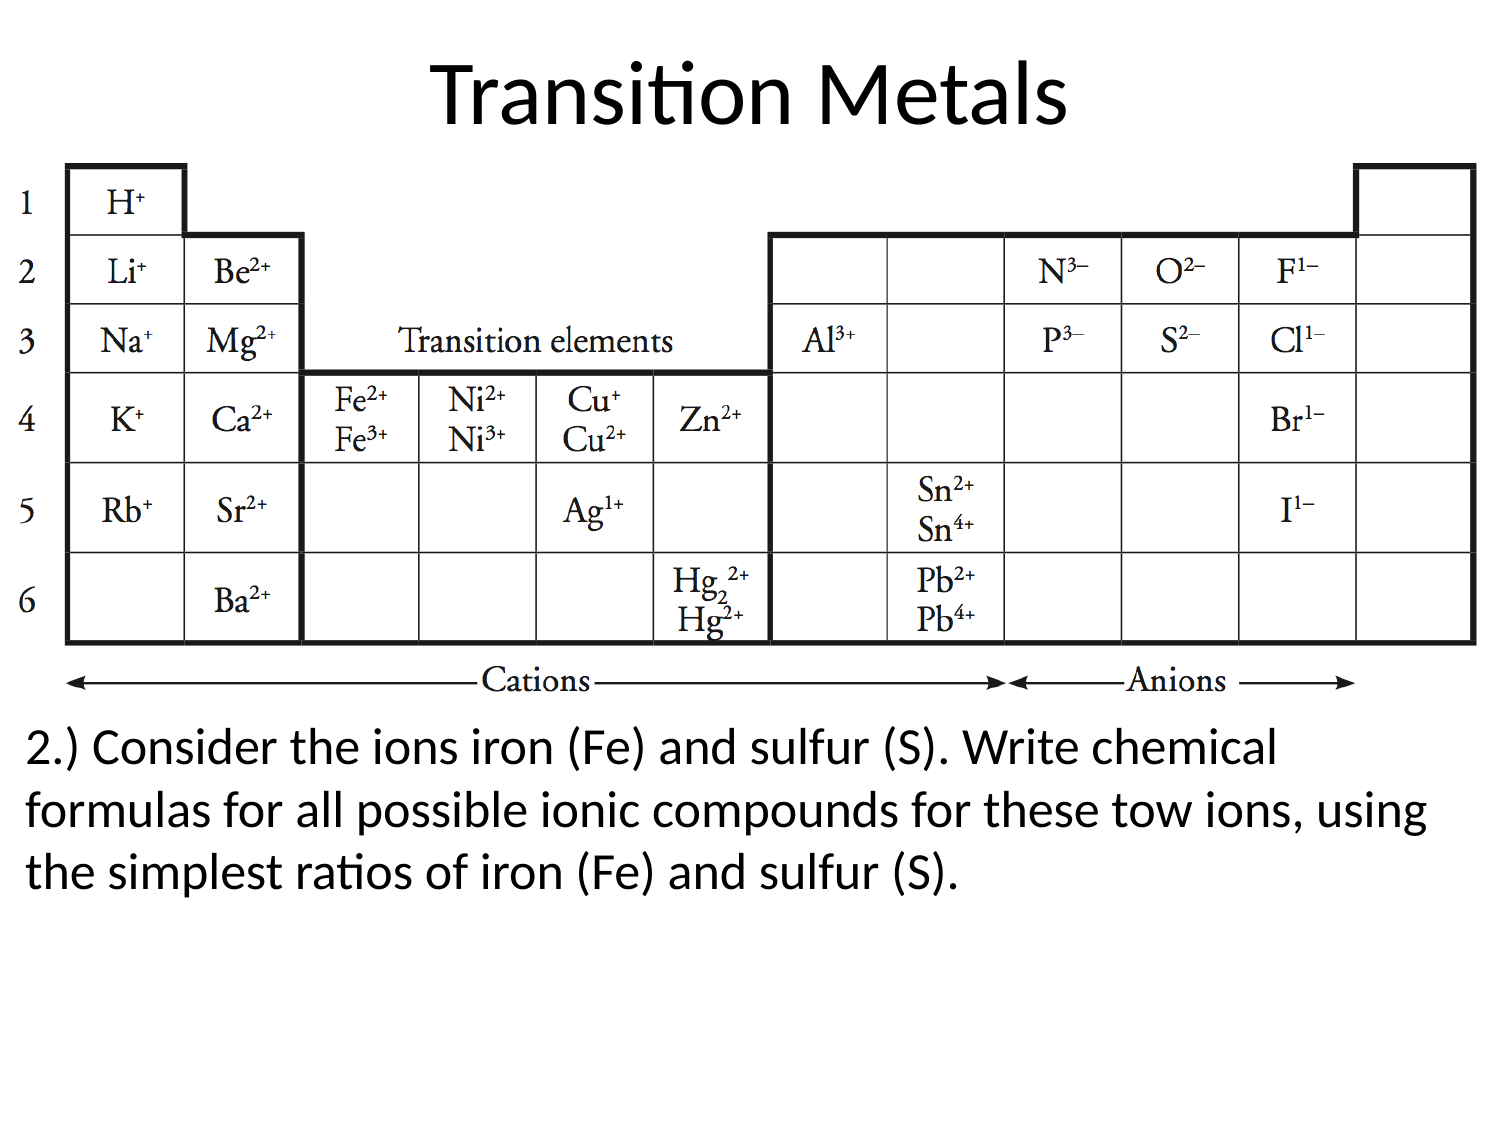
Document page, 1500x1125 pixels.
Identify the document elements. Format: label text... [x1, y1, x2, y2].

text_box 2.) Consider the ions iron (Fe) and sulfur (S). Write chemical formulas for all possible ionic compounds for these tow ions, using the simplest ratios of iron (Fe) and sulfur (S). [10, 720, 1444, 908]
title Transition Metals [75, 0, 1425, 146]
picture [0, 147, 1500, 712]
